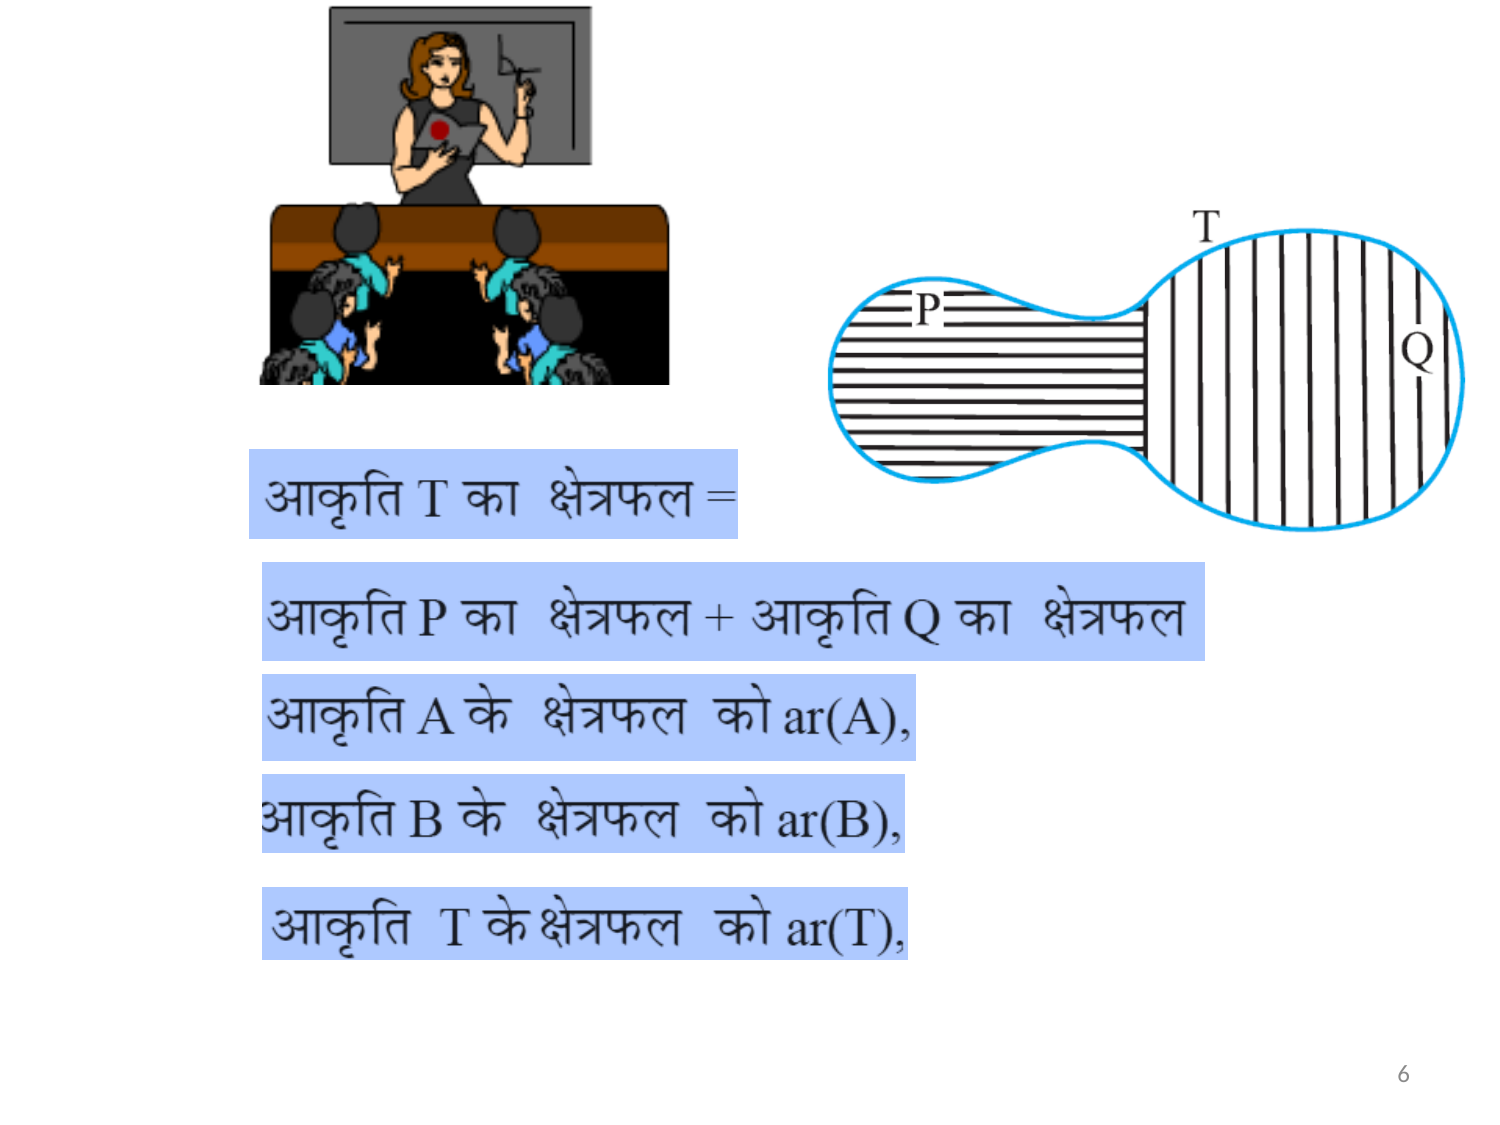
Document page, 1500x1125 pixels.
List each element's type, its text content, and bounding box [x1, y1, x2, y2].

picture [262, 774, 905, 854]
picture [763, 187, 1500, 551]
picture [237, 0, 751, 385]
picture [262, 887, 909, 960]
picture [262, 674, 916, 762]
slide_number 6 [1074, 1042, 1425, 1103]
picture [262, 562, 1205, 662]
picture [249, 449, 738, 540]
